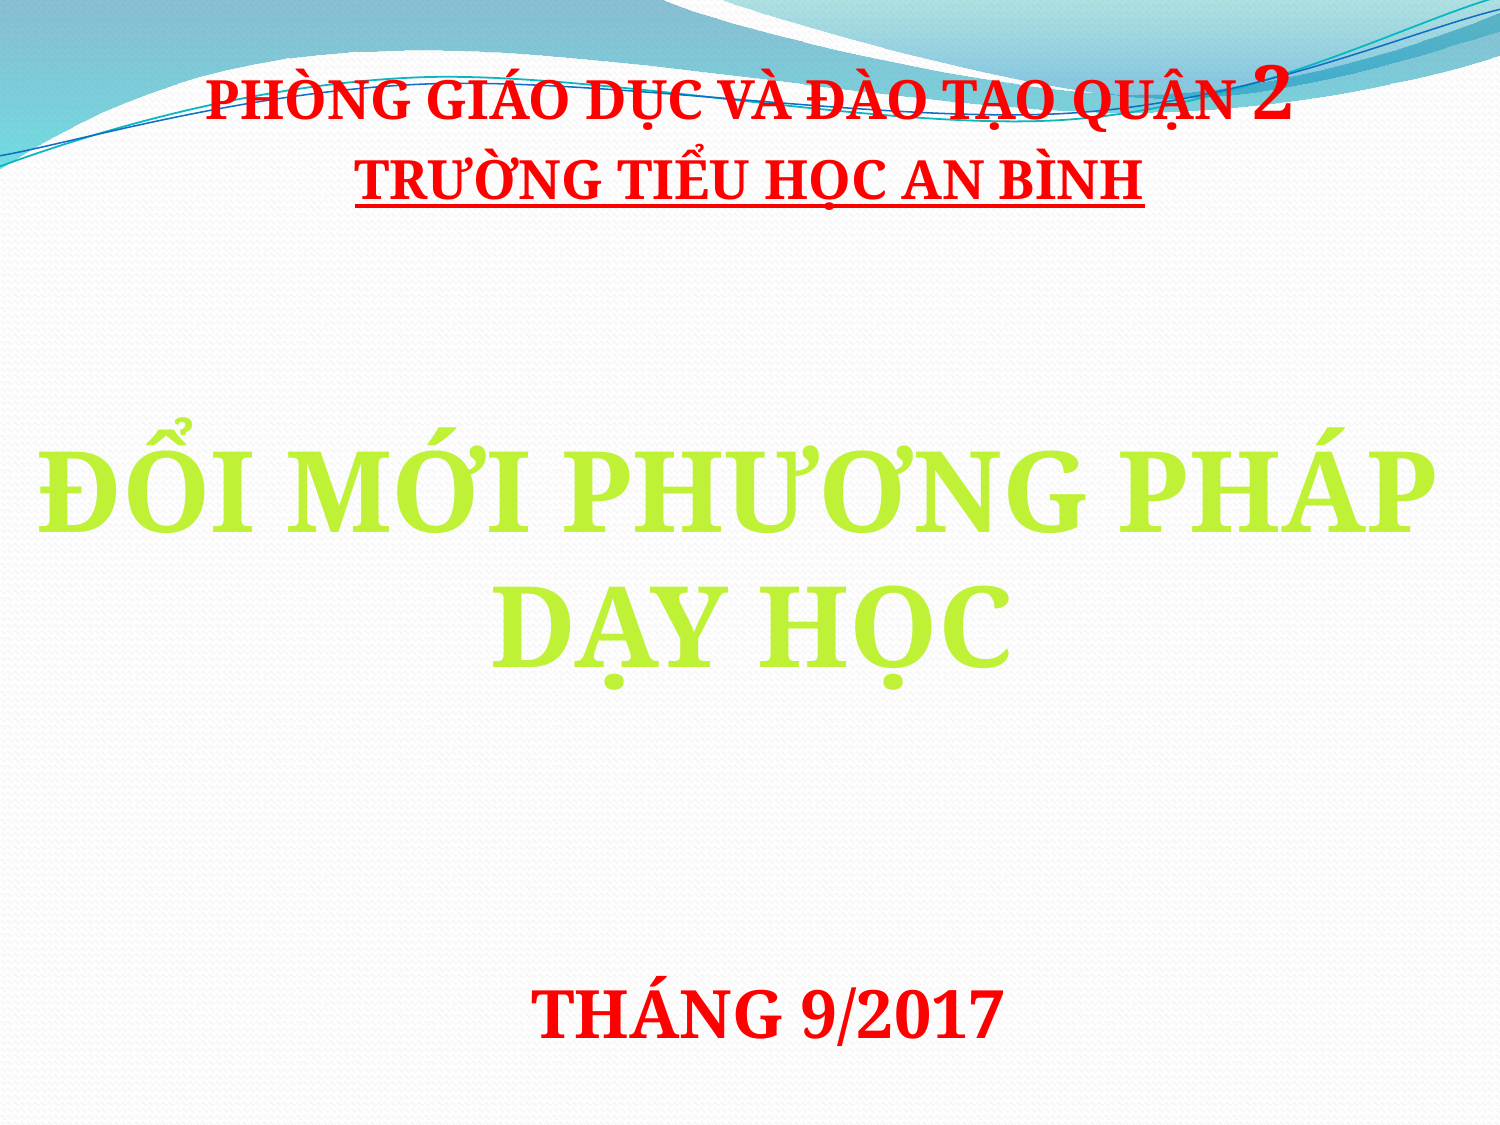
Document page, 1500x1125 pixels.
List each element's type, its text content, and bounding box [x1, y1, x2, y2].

text_box THÁNG 9/2017 [474, 964, 1063, 1059]
text_box ĐỔI MỚI PHƯƠNG PHÁP DẠY HỌC [2, 412, 1500, 698]
text_box PHÒNG GIÁO DỤC VÀ ĐÀO TẠO QUẬN 2 TRƯỜNG TIỂU HỌC AN BÌNH [0, 37, 1500, 263]
